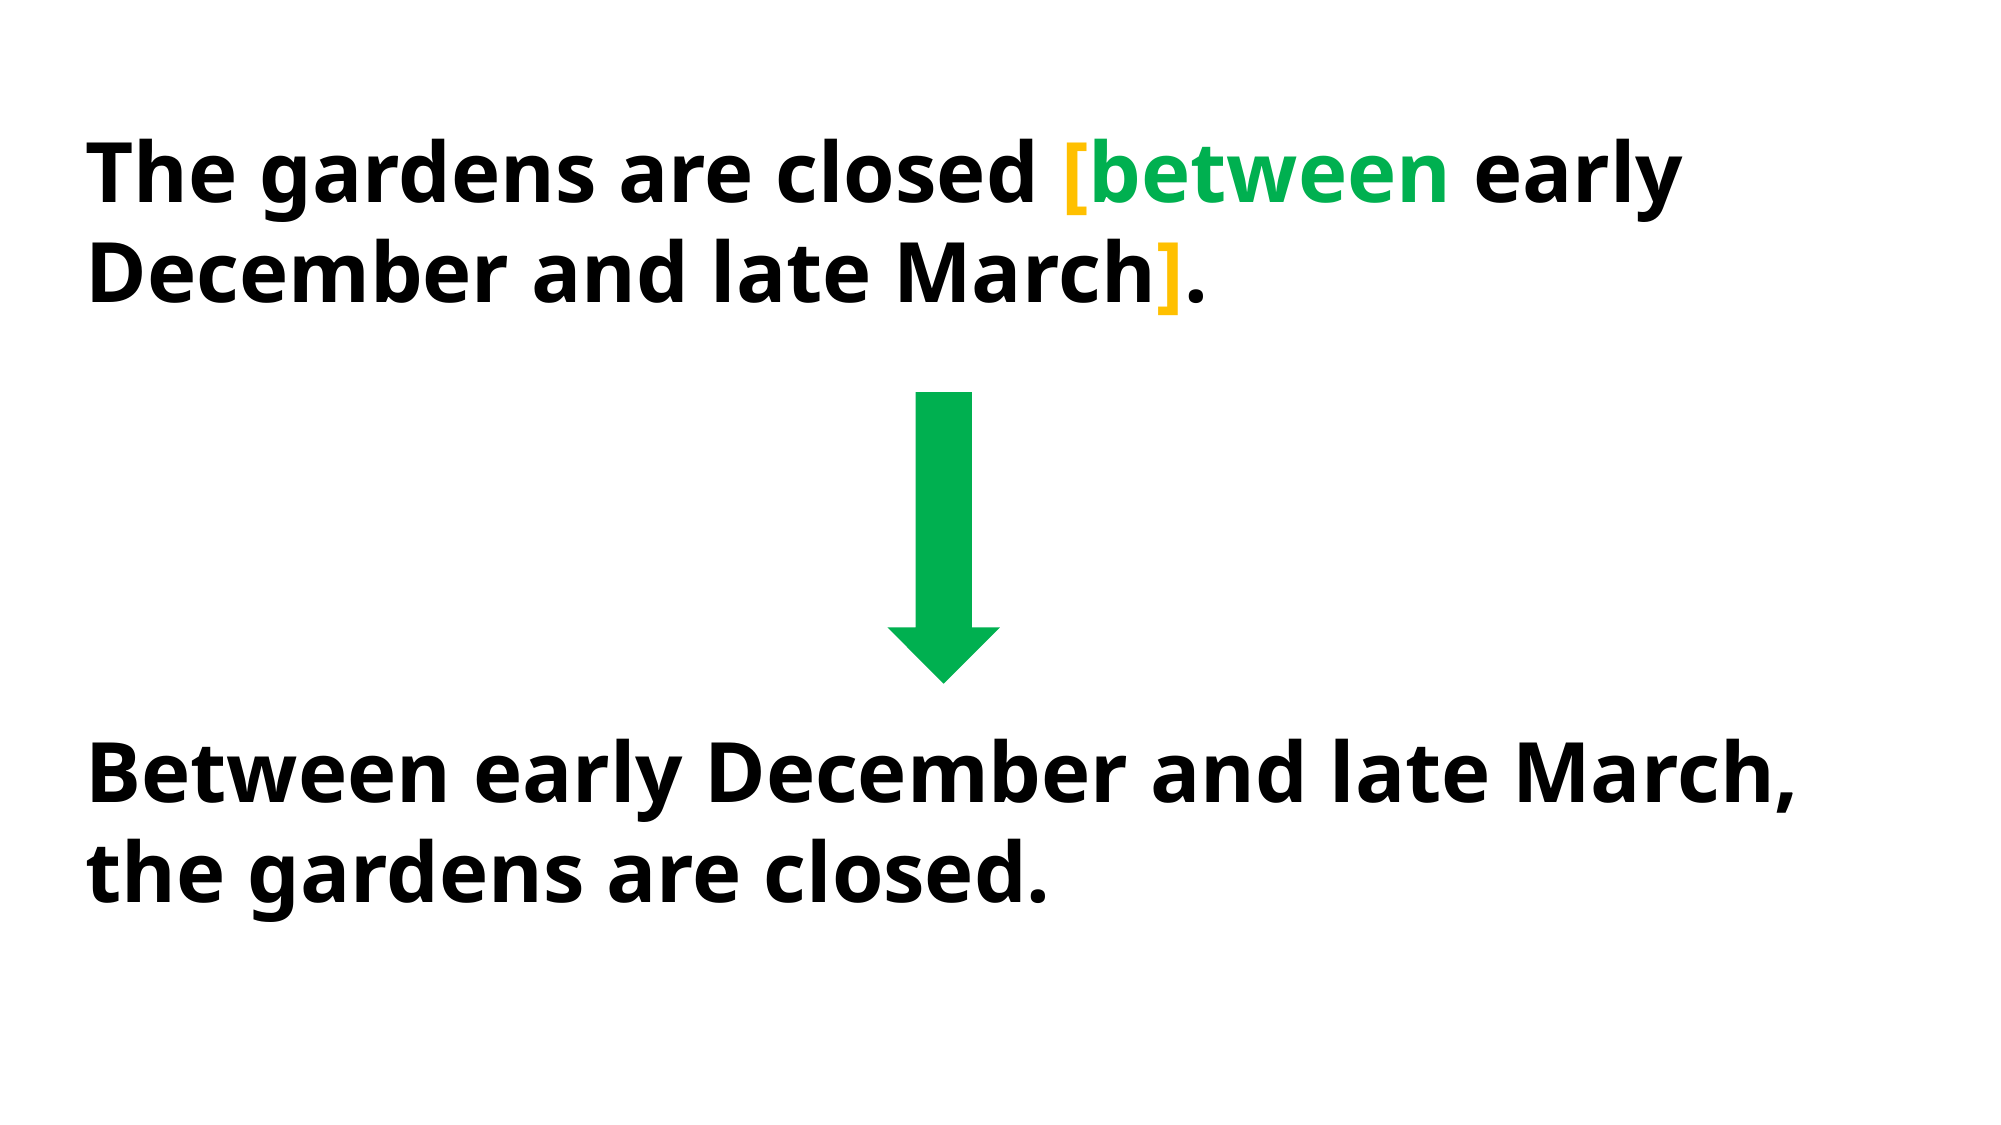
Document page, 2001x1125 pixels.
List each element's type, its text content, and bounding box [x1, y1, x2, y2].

text_box The gardens are closed [between early December and late March]. Between early December and late March, the gardens are closed. [70, 111, 1967, 1027]
text_box [884, 391, 1003, 686]
